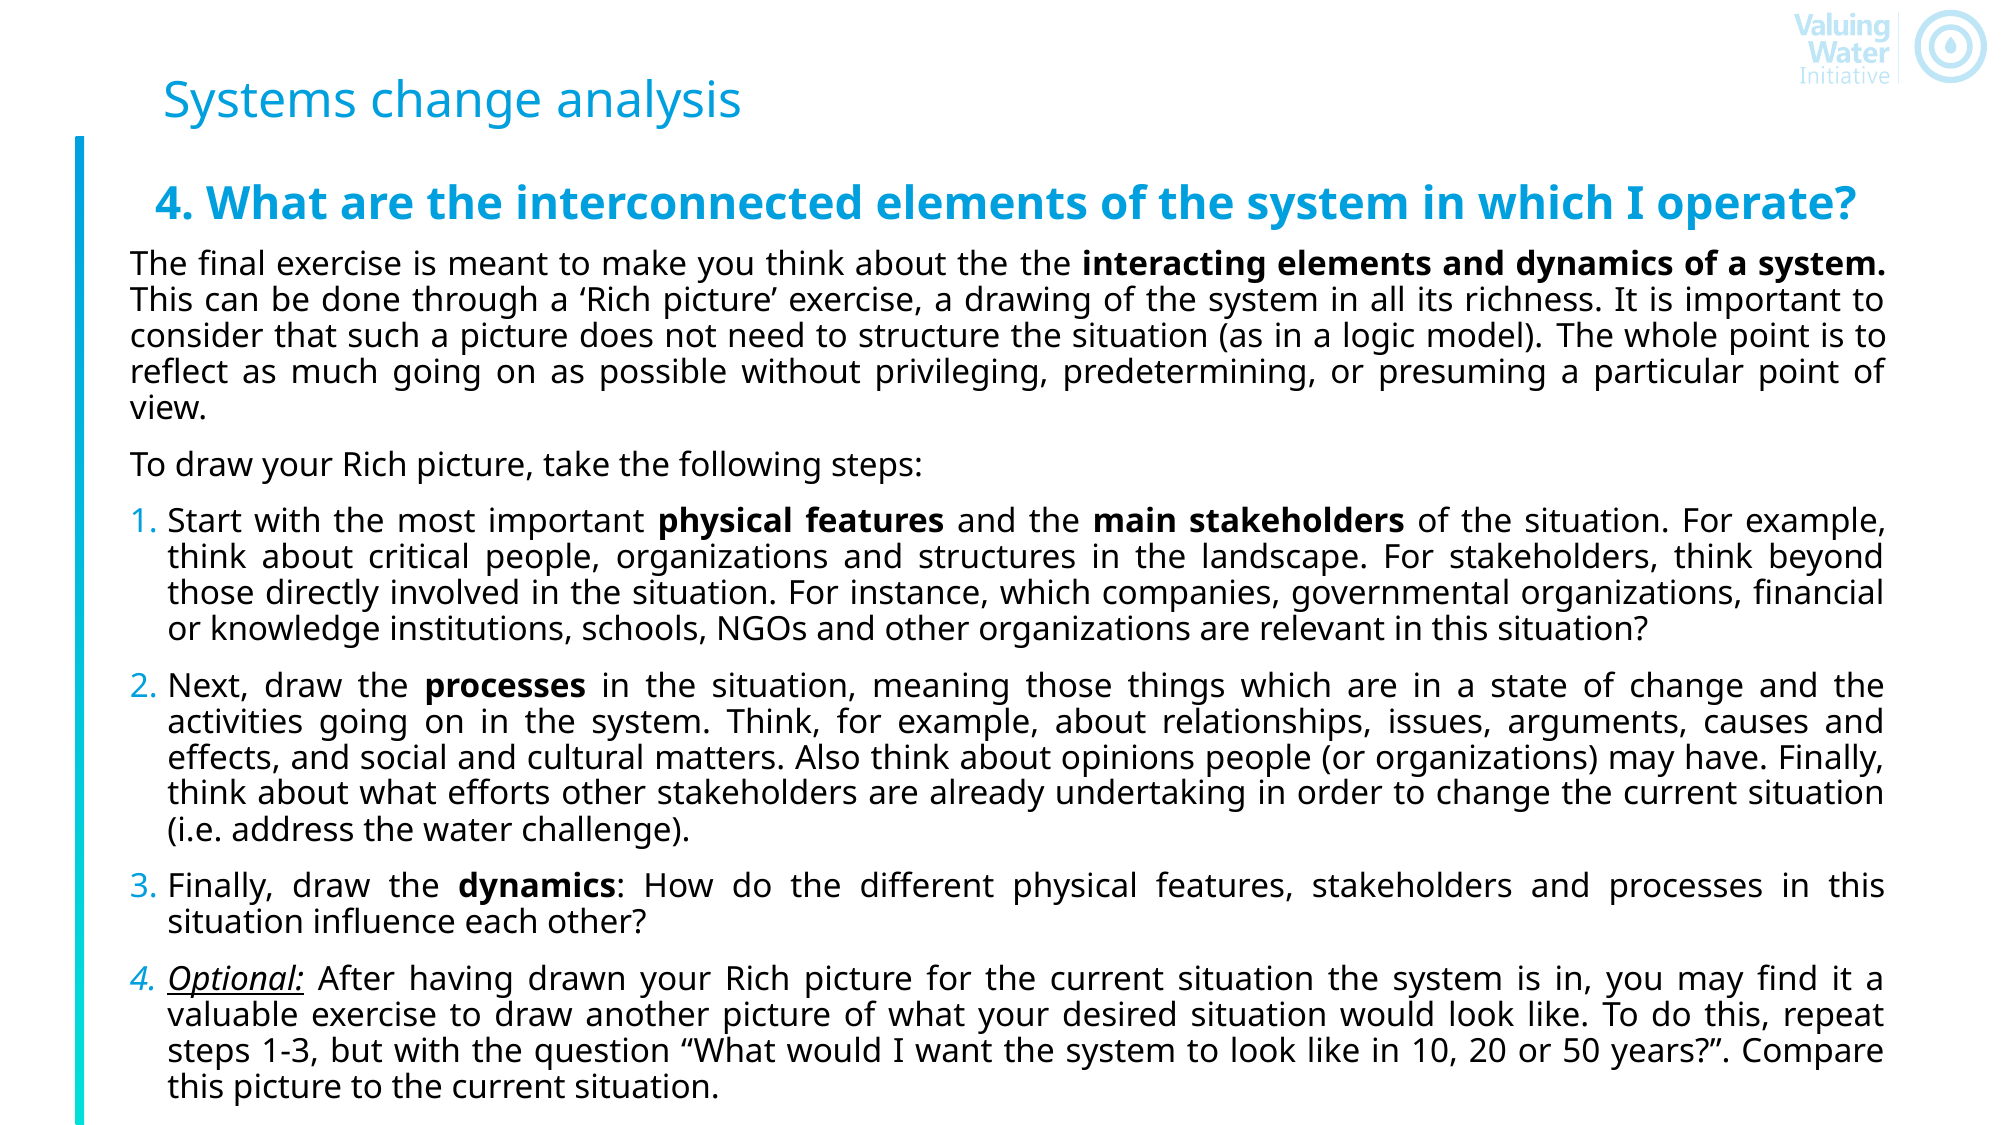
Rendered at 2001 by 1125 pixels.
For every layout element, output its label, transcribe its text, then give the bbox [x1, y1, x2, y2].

title Systems change analysis [148, 66, 1852, 178]
text_box The final exercise is meant to make you think about the the interacting elements and dynamics of a system. This can be done through a ‘Rich picture’ exercise, a drawing of the system in all its richness. It is important to consider that such a picture does not need to structure the situation (as in a logic model). The whole point is to reflect as much going on as possible without privileging, predetermining, or presuming a particular point of view. To draw your Rich picture, take the following steps: Start with the most important physical features and the main stakeholders of the situation. For example, think about critical people, organizations and structures in the landscape. For stakeholders, think beyond those directly involved in the situation. For instance, which companies, governmental organizations, financial or knowledge institutions, schools, NGOs and other organizations are relevant in this situation? Next, draw the processes in the situation, meaning those things which are in a state of change and the activities going on in the system. Think, for example, about relationships, issues, arguments, causes and effects, and social and cultural matters. Also think about opinions people (or organizations) may have. Finally, think about what efforts other stakeholders are already undertaking in order to change the current situation (i.e. address the water challenge). Finally, draw the dynamics: How do the different physical features, stakeholders and processes in this situation influence each other? Optional: After having drawn your Rich picture for the current situation the system is in, you may find it a valuable exercise to draw another picture of what your desired situation would look like. To do this, repeat steps 1-3, but with the question “What would I want the system to look like in 10, 20 or 50 years?”. Compare this picture to the current situation. You may do this exercise by yourself or with other stakeholders inside or outside your organization. [114, 239, 1903, 1087]
picture [1781, 0, 2000, 99]
text_box 4. What are the interconnected elements of the system in which I operate? [144, 153, 1903, 239]
